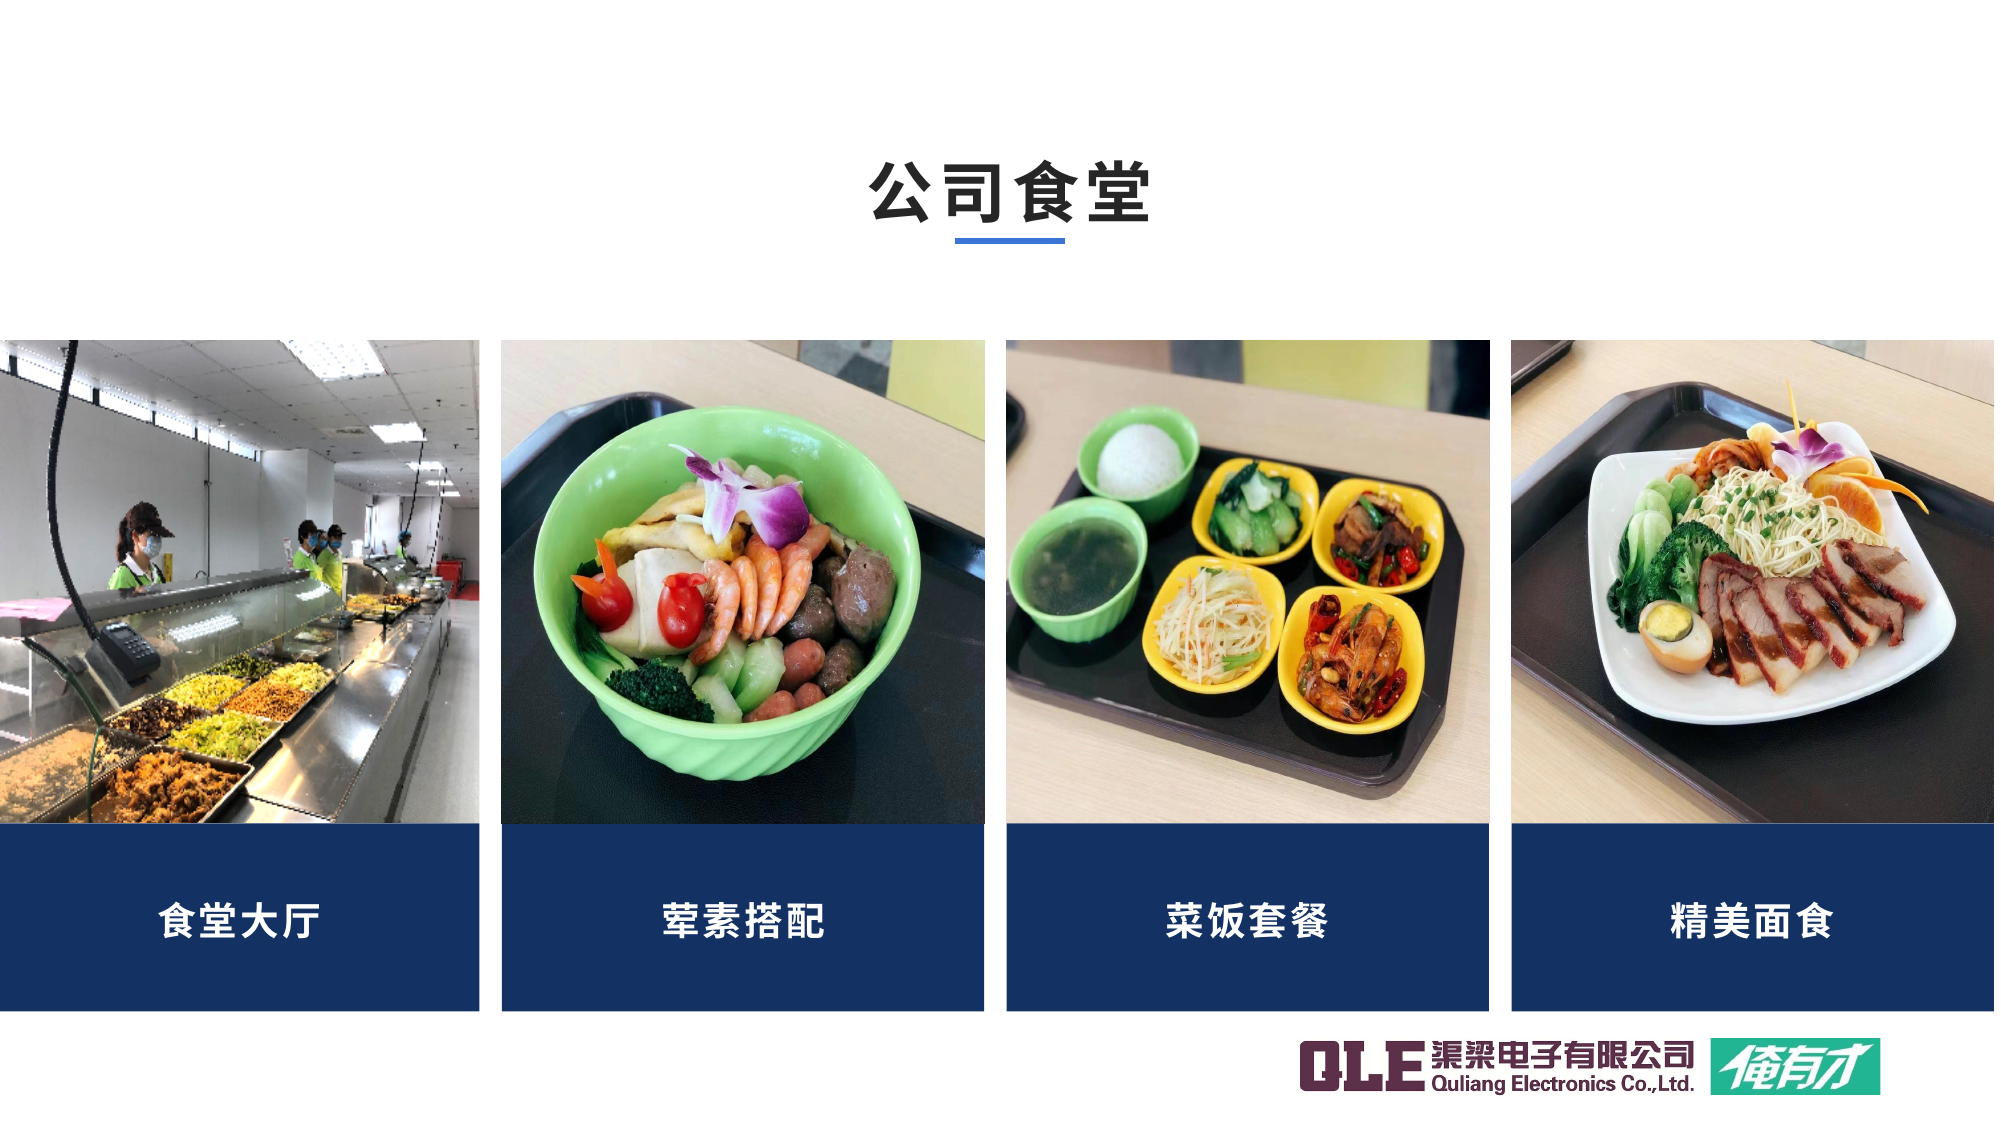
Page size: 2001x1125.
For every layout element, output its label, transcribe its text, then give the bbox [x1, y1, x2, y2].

text_box 食堂大厅 [111, 884, 368, 951]
picture [0, 340, 480, 823]
text_box [0, 823, 480, 1012]
text_box 精美面食 [1624, 883, 1881, 951]
picture [1511, 340, 1994, 823]
picture [1295, 1038, 1696, 1098]
picture [1006, 340, 1490, 823]
text_box [1006, 823, 1490, 1012]
text_box [501, 824, 985, 1012]
text_box [1510, 822, 1995, 1012]
text_box 公司食堂 [403, 121, 1616, 231]
text_box 荤素搭配 [615, 883, 871, 951]
text_box 菜饭套餐 [1120, 883, 1376, 951]
picture [1710, 1038, 1881, 1095]
picture [501, 340, 985, 824]
